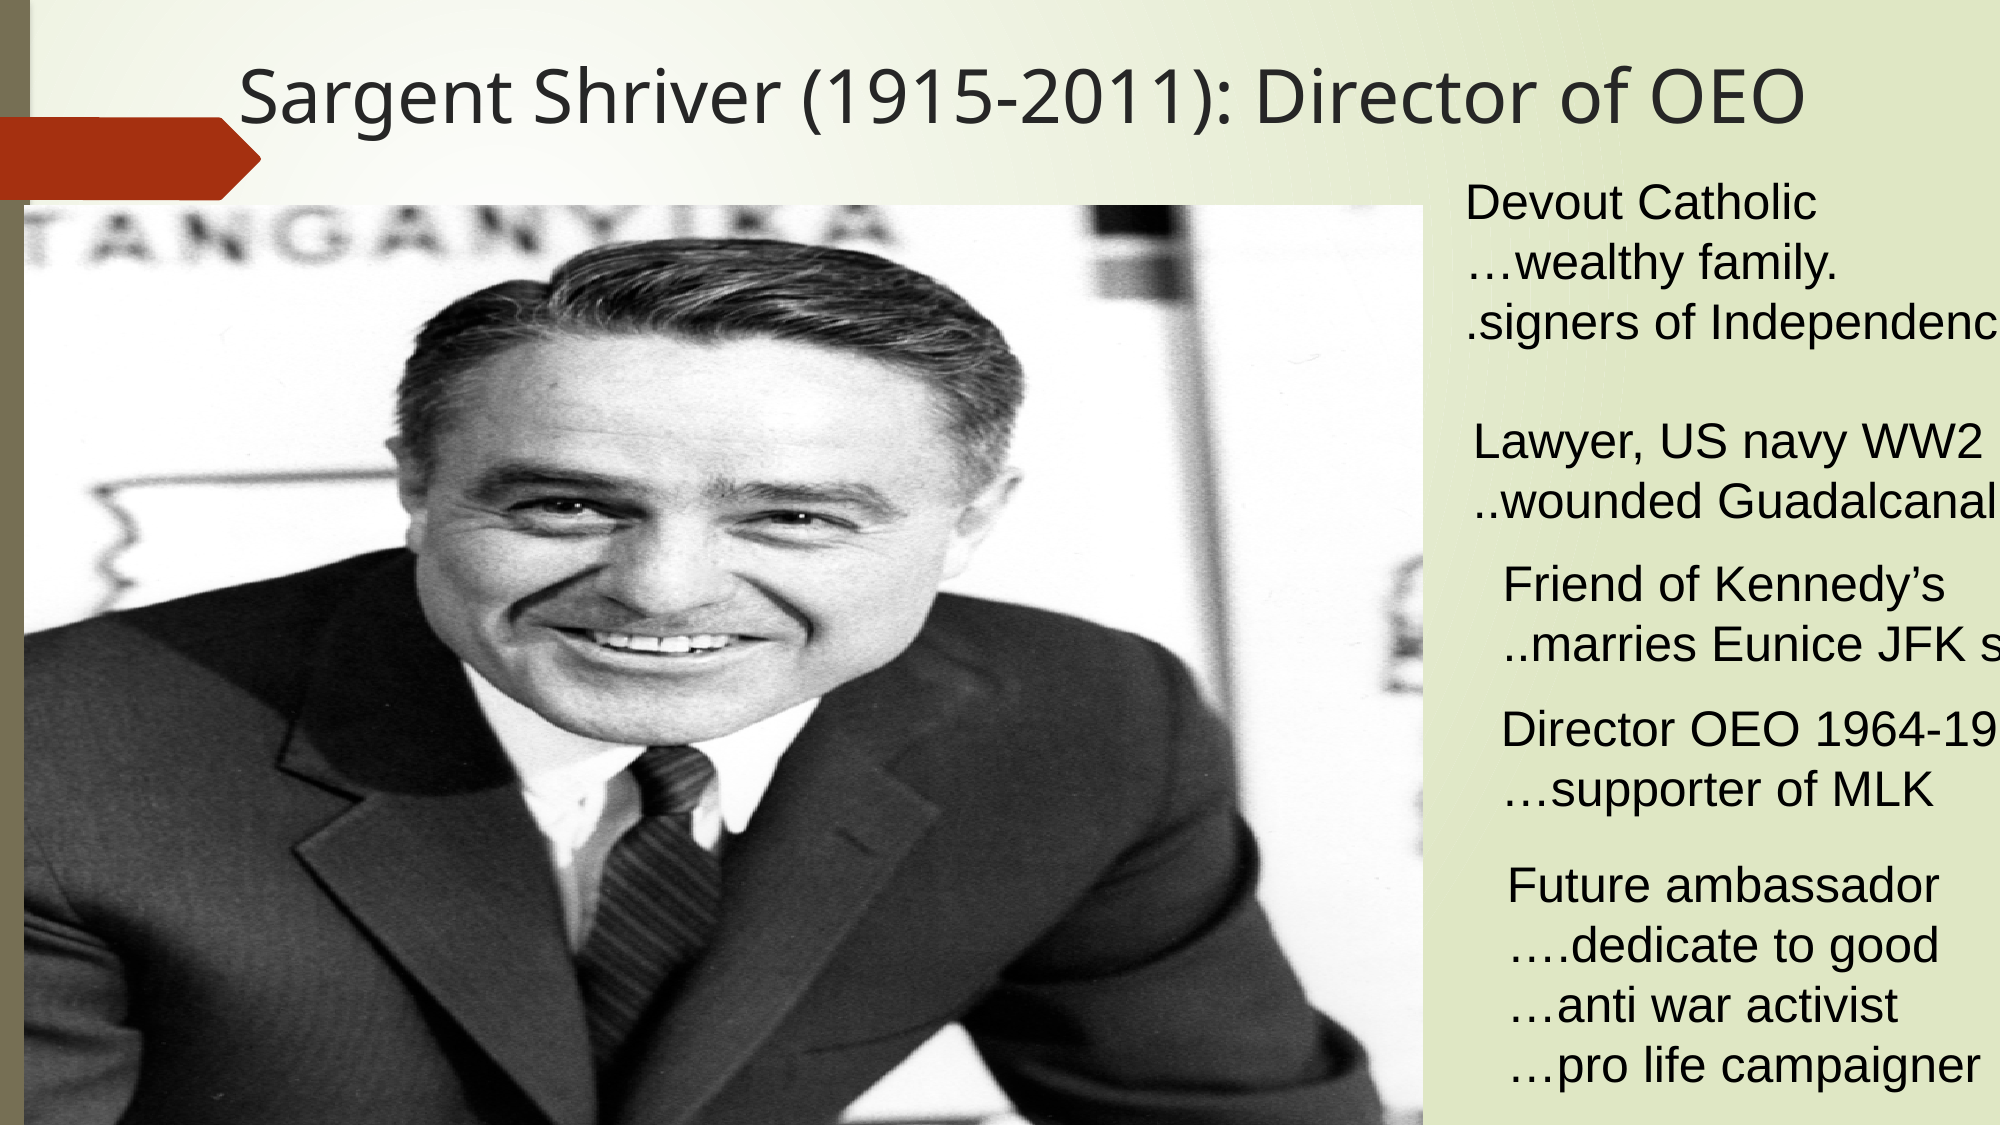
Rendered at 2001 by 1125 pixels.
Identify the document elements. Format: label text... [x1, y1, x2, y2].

text_box Friend of Kennedy’s ..marries Eunice JFK sister [1487, 543, 2000, 679]
text_box Future ambassador ….dedicate to good …anti war activist …pro life campaigner [1492, 844, 1997, 1100]
text_box Lawyer, US navy WW2 ..wounded Guadalcanal [1458, 401, 2000, 536]
title Sargent Shriver (1915-2011): Director of OEO [223, 40, 1907, 251]
text_box Director OEO 1964-1968 …supporter of MLK [1486, 689, 2000, 824]
text_box Devout Catholic …wealthy family. .signers of Independence [1450, 162, 2000, 358]
picture [24, 205, 1423, 1125]
